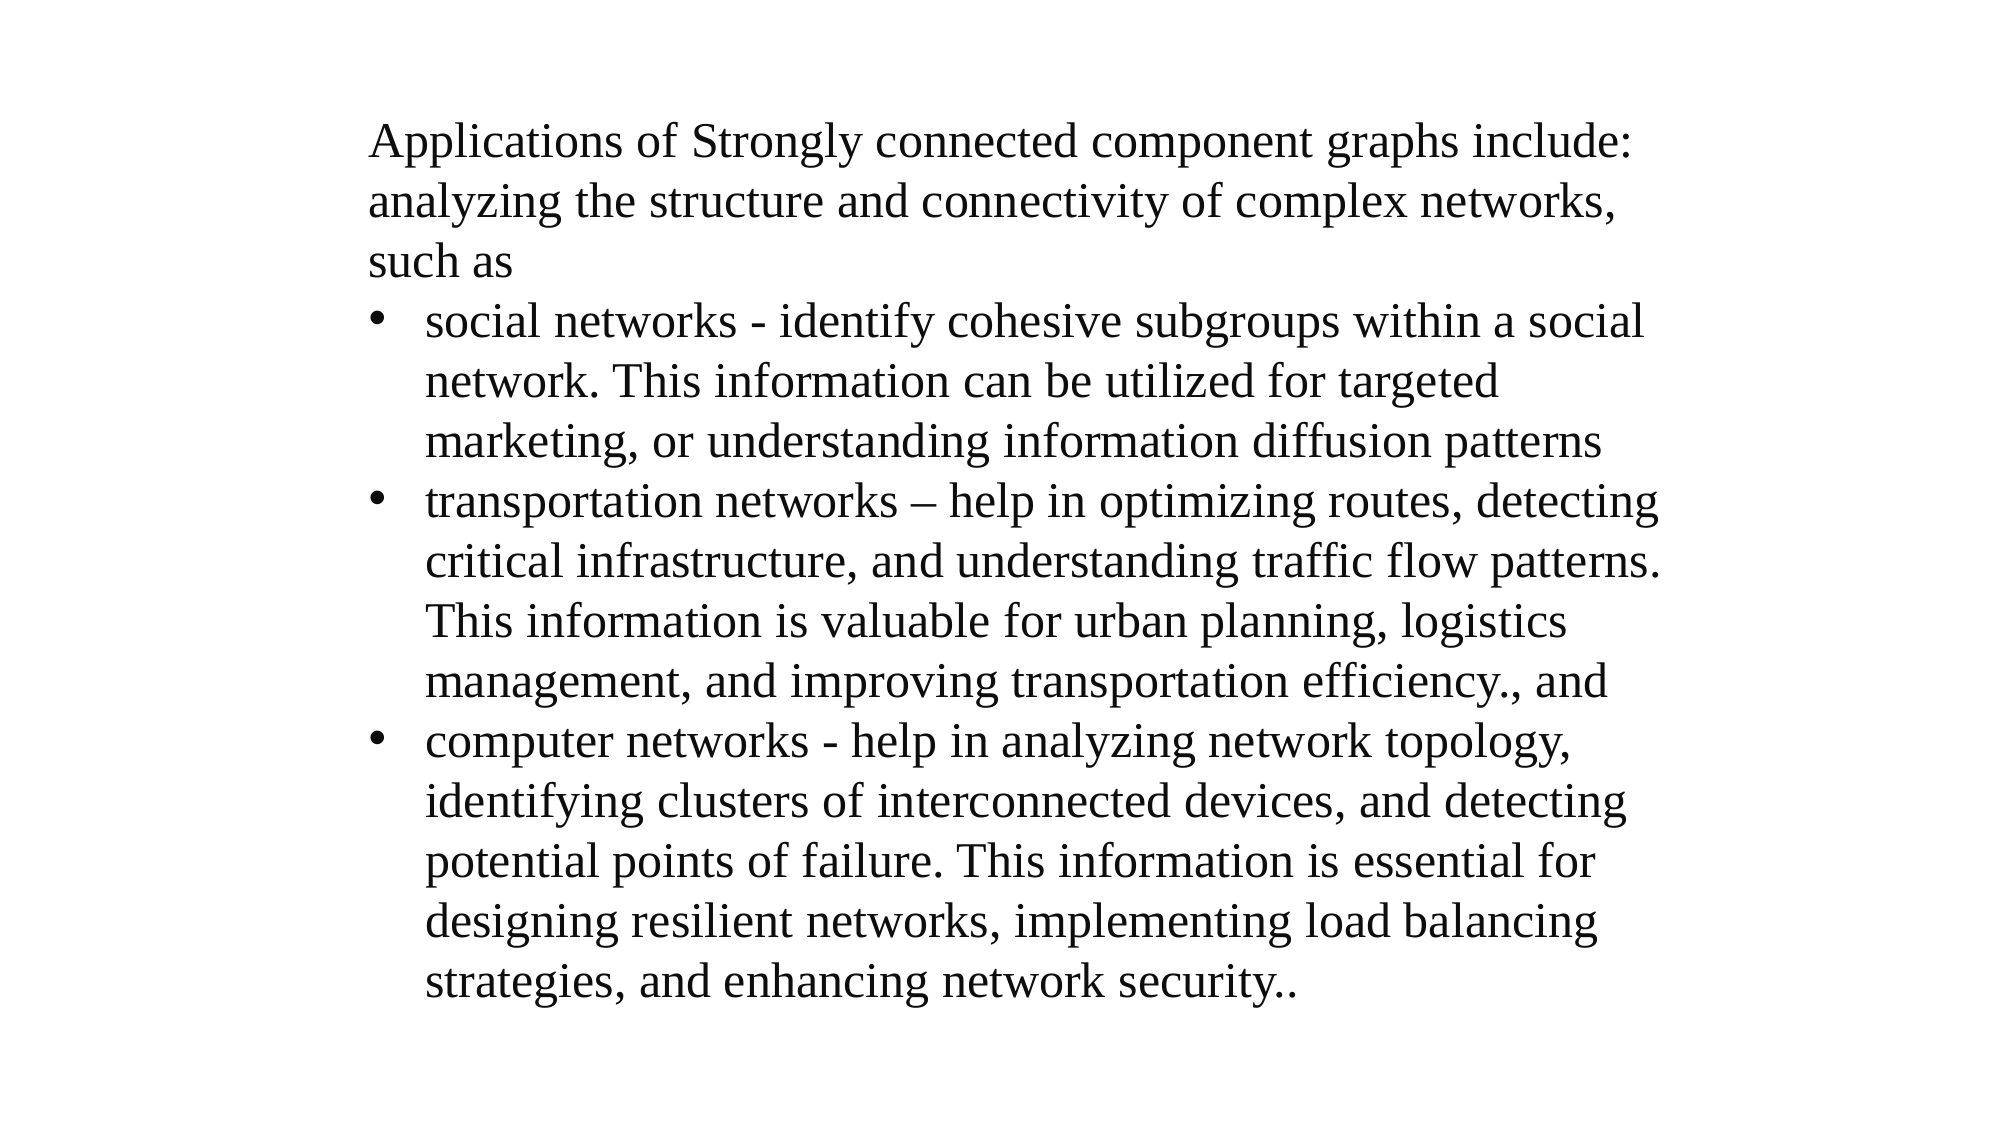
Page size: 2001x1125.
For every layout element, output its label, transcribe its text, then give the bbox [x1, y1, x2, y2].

text_box Applications of Strongly connected component graphs include: analyzing the structure and connectivity of complex networks, such as social networks - identify cohesive subgroups within a social network. This information can be utilized for targeted marketing, or understanding information diffusion patterns transportation networks – help in optimizing routes, detecting critical infrastructure, and understanding traffic flow patterns. This information is valuable for urban planning, logistics management, and improving transportation efficiency., and computer networks - help in analyzing network topology, identifying clusters of interconnected devices, and detecting potential points of failure. This information is essential for designing resilient networks, implementing load balancing strategies, and enhancing network security.. [353, 100, 1682, 1015]
